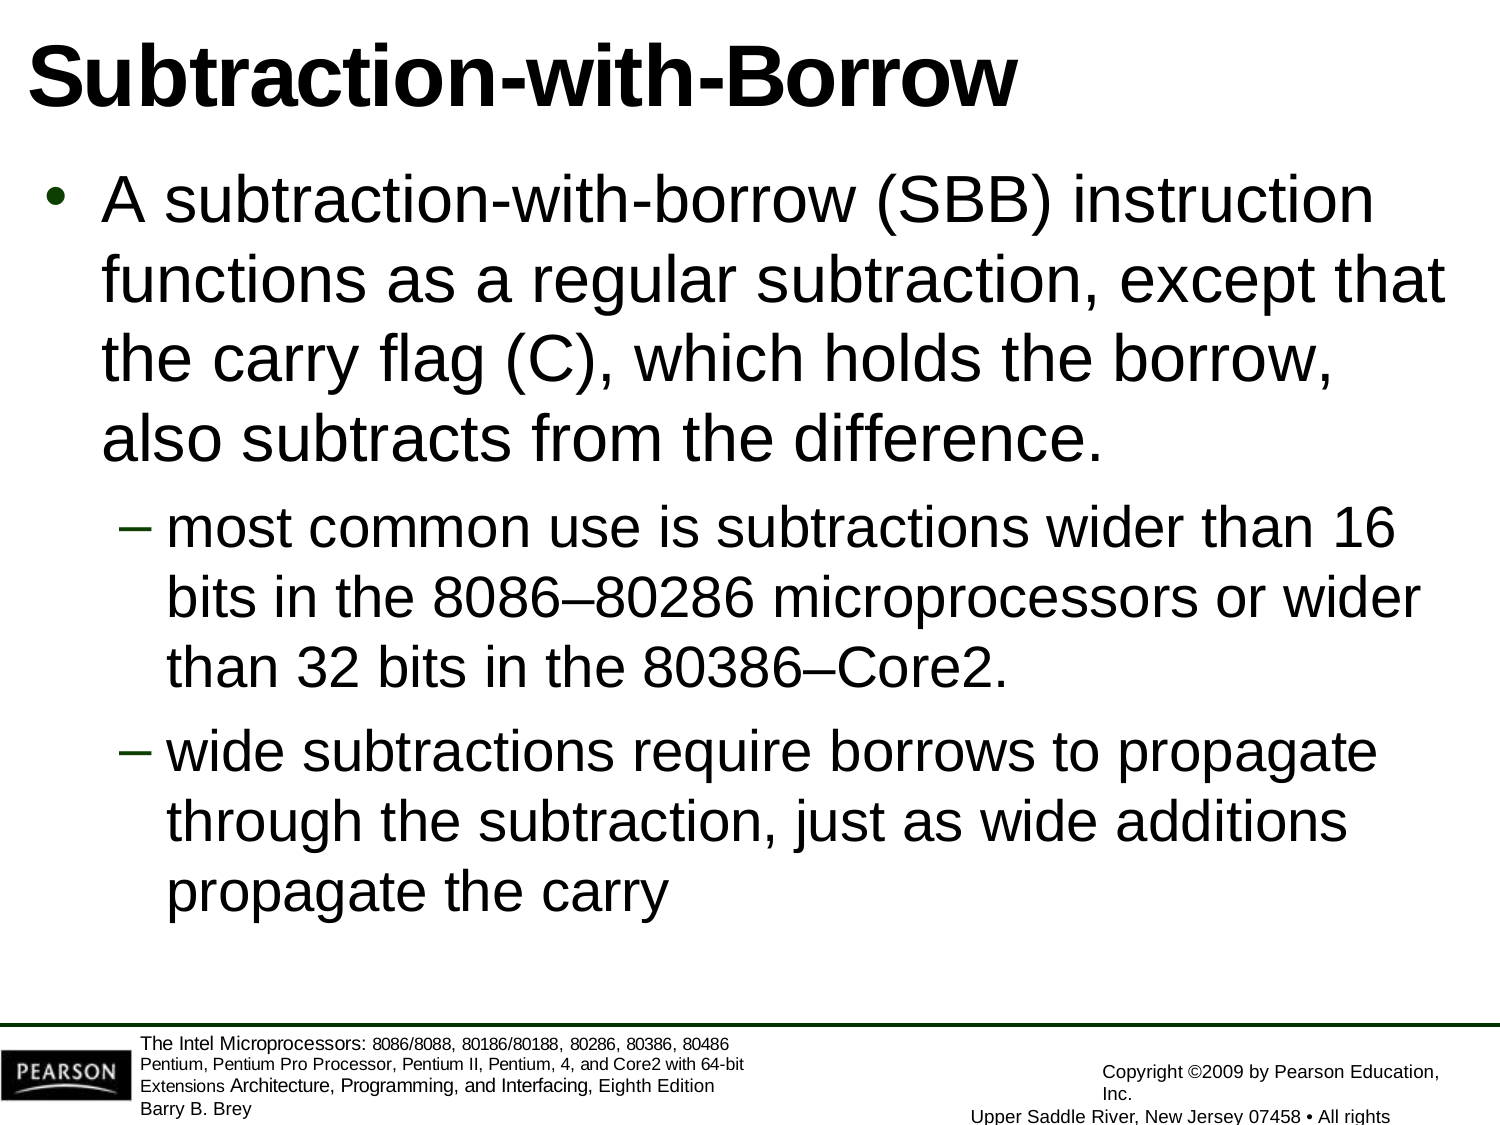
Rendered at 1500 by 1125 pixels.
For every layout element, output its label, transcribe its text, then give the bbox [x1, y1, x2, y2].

text_box [0, 1049, 133, 1102]
text_box A subtraction-with-borrow (SBB) instruction functions as a regular subtraction, except that the carry flag (C), which holds the borrow, also subtracts from the difference. most common use is subtractions wider than 16 bits in the 8086–80286 microprocessors or wider than 32 bits in the 80386–Core2. wide subtractions require borrows to propagate through the subtraction, just as wide additions propagate the carry [42, 155, 1473, 924]
slide_number The Intel Microprocessors: 8086/8088, 80186/80188, 80286, 80386, 80486 Pentium, Pentium Pro Processor, Pentium II, Pentium, 4, and Core2 with 64-bit Extensions Architecture, Programming, and Interfacing, Eighth Edition Barry B. Brey [137, 1032, 796, 1122]
title Subtraction-with-Borrow [25, 20, 1475, 220]
footer Copyright ©2009 by Pearson Education, Inc. Upper Saddle River, New Jersey 07458 • All rights reserved. [968, 1059, 1475, 1107]
